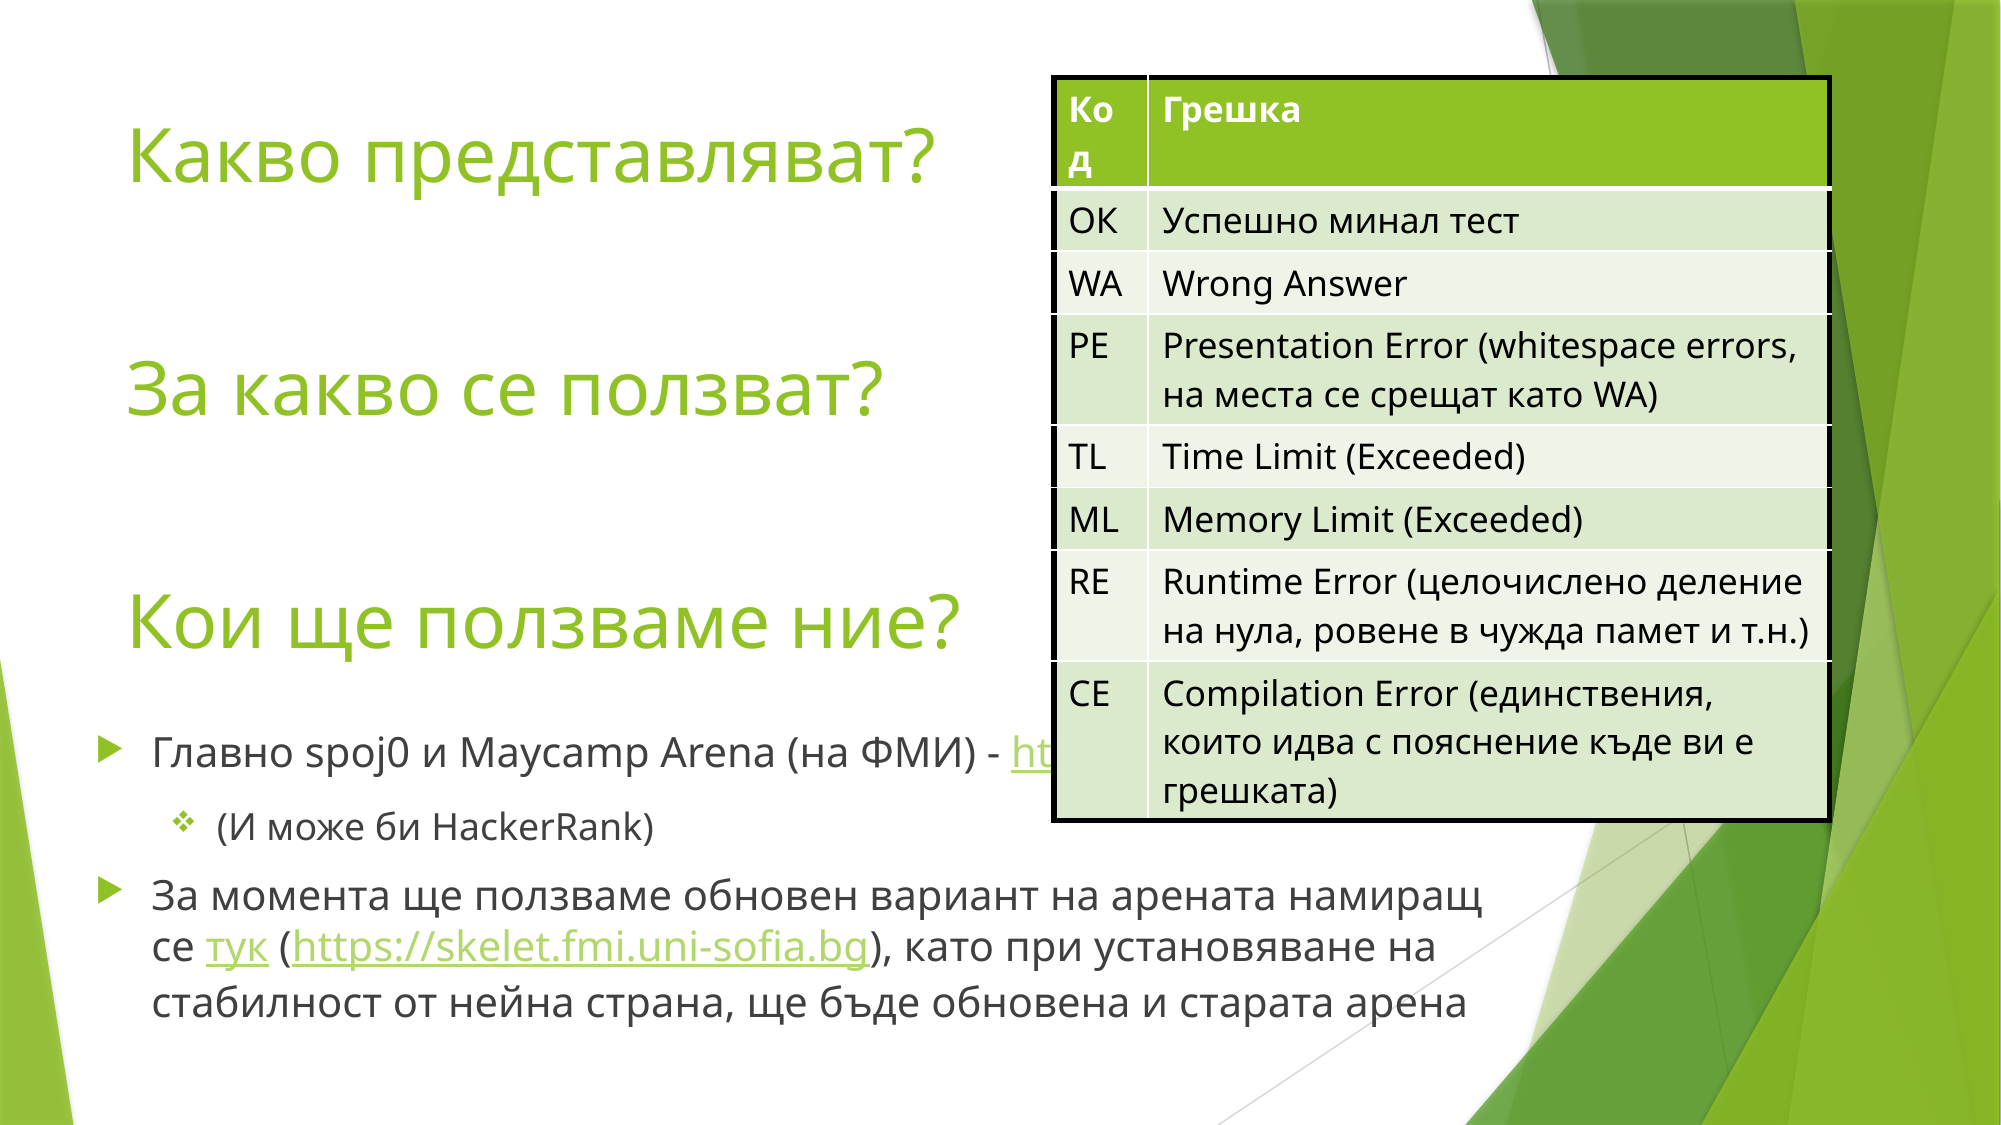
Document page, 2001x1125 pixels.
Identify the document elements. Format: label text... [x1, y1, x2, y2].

text_box Главно spoj0 и Maycamp Arena (на ФМИ) - http://judge.openfmi.net/ (И може би HackerRank) За момента ще ползваме обновен вариант на арената намиращ се тук (https://skelet.fmi.uni-sofia.bg), като при установяване на стабилност от нейна страна, ще бъде обновена и старата арена [80, 717, 1547, 1104]
table_cell ML [1057, 488, 1147, 549]
table_header Код [1057, 80, 1147, 186]
table_cell Wrong Answer [1149, 252, 1827, 313]
table_header Грешка [1149, 80, 1827, 186]
table_cell Memory Limit (Exceeded) [1149, 488, 1827, 549]
table_cell PE [1057, 315, 1147, 424]
table_cell Compilation Error (единствения, които идва с пояснение къде ви е грешката) [1149, 662, 1827, 818]
title Какво представляват? [111, 99, 1051, 220]
table_cell CE [1057, 662, 1147, 818]
table_cell Успешно минал тест [1149, 191, 1827, 250]
table_cell TL [1057, 426, 1147, 487]
text_box Кои ще ползваме ние? [111, 565, 1051, 686]
table_cell RE [1057, 551, 1147, 660]
table_cell Runtime Error (целочислено деление на нула, ровене в чужда памет и т.н.) [1149, 551, 1827, 660]
table_cell ОК [1057, 191, 1147, 250]
text_box За какво се ползват? [111, 332, 1051, 453]
table_cell WA [1057, 252, 1147, 313]
table_cell Time Limit (Exceeded) [1149, 426, 1827, 487]
table_cell Presentation Error (whitespace errors, на места се срещат като WA) [1149, 315, 1827, 424]
